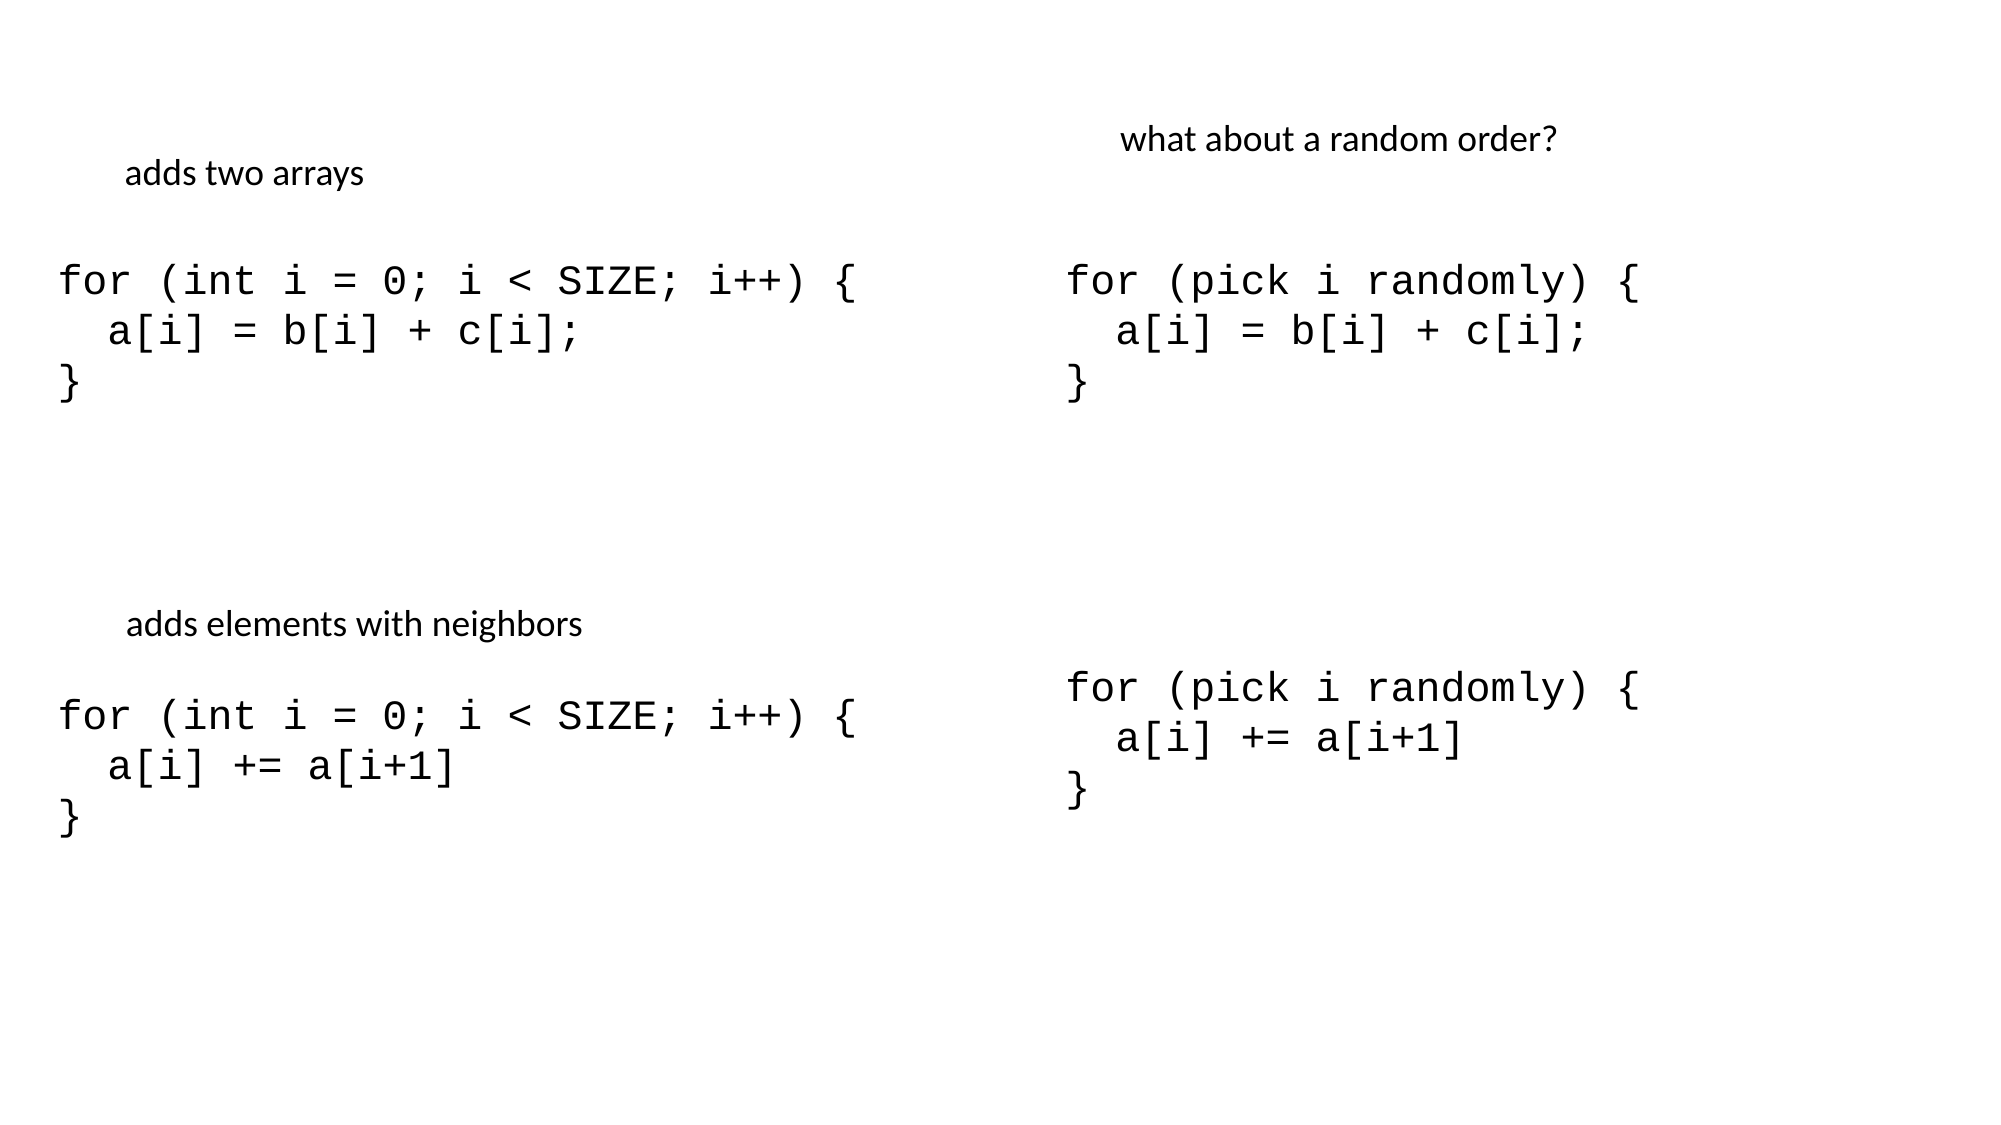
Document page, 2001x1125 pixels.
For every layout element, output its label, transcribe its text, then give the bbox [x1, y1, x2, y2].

text_box what about a random order? [1105, 106, 1575, 167]
text_box for (int i = 0; i < SIZE; i++) { a[i] = b[i] + c[i]; } [42, 245, 873, 410]
text_box adds elements with neighbors [111, 591, 599, 652]
text_box for (pick i randomly) { a[i] += a[i+1] } [1050, 652, 1656, 817]
text_box for (pick i randomly) { a[i] = b[i] + c[i]; } [1050, 245, 1656, 410]
text_box adds two arrays [109, 140, 380, 201]
text_box for (int i = 0; i < SIZE; i++) { a[i] += a[i+1] } [42, 680, 873, 845]
